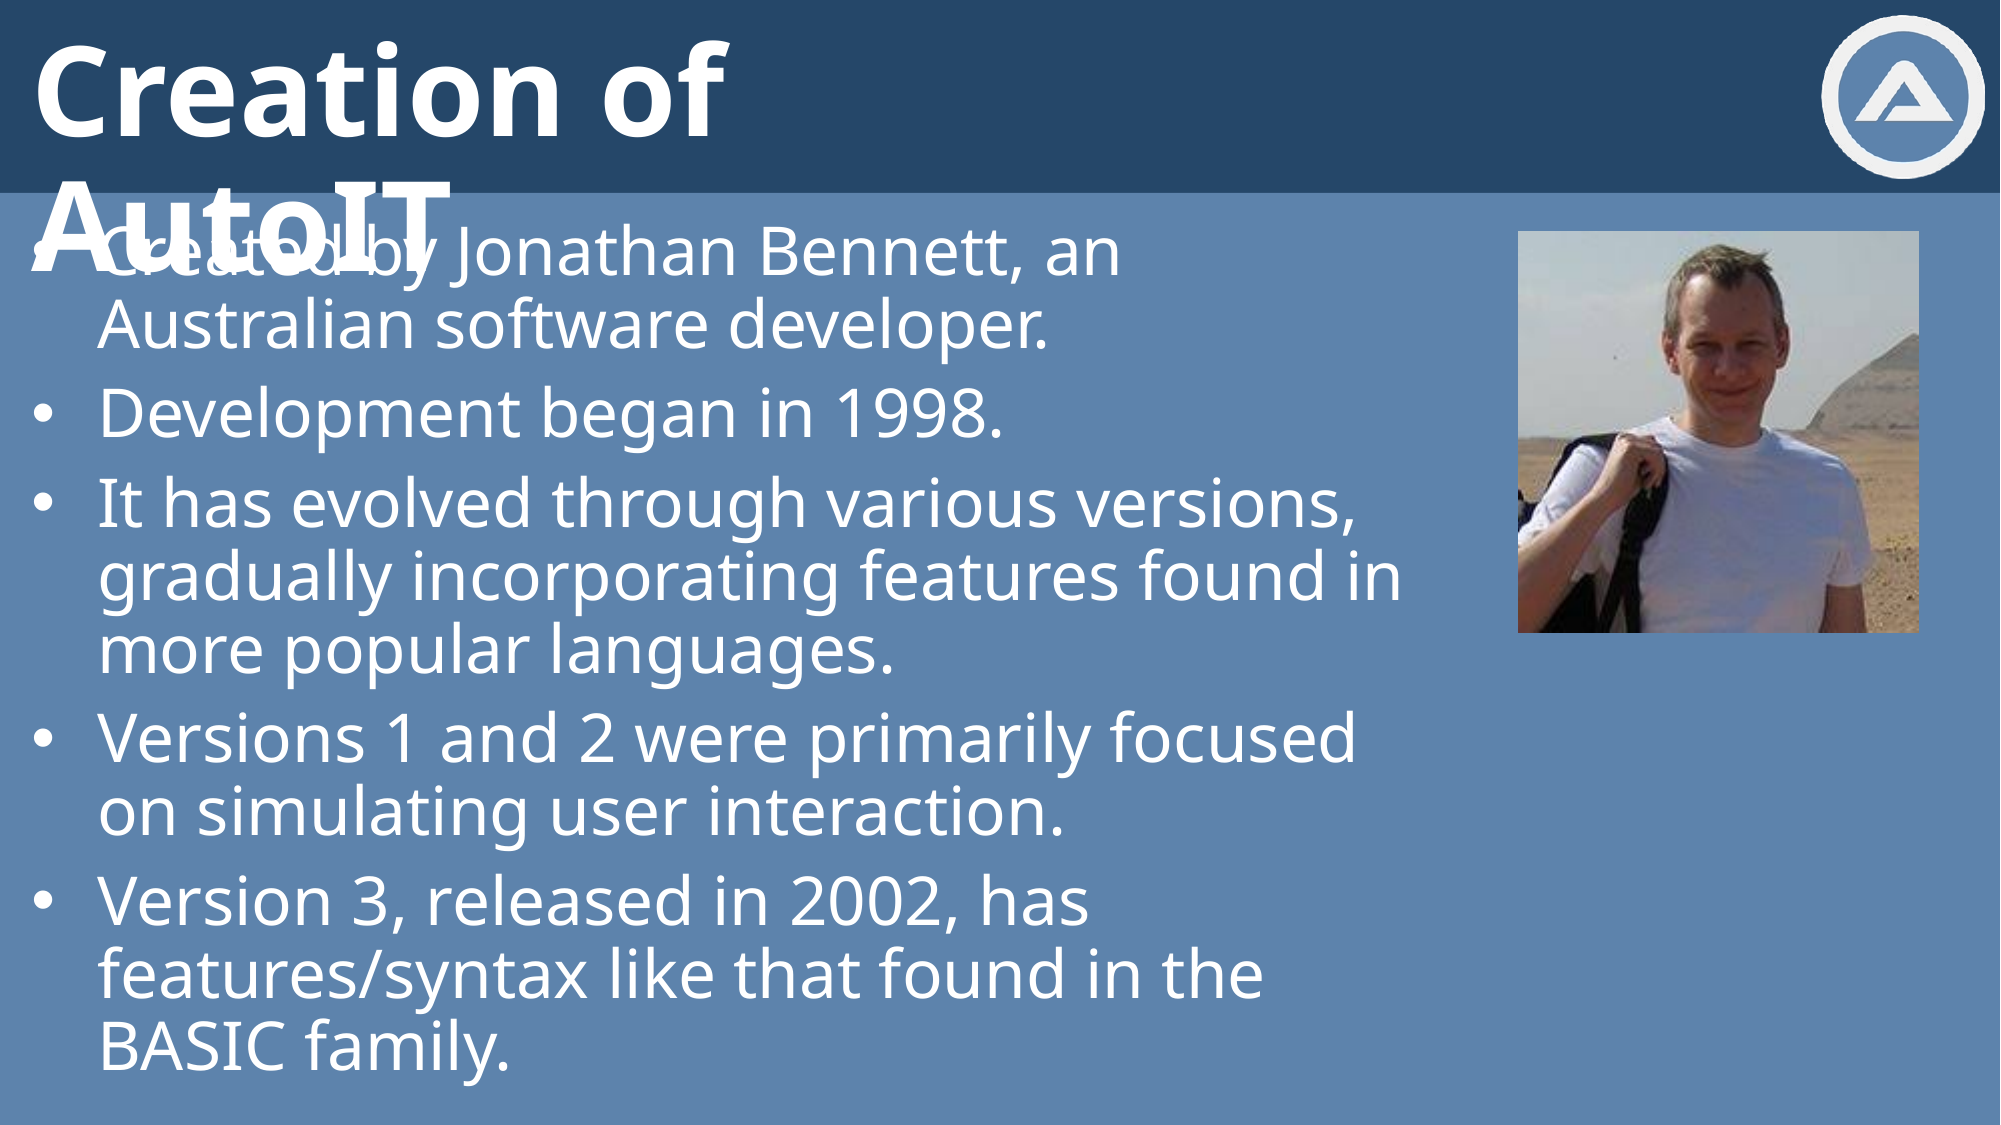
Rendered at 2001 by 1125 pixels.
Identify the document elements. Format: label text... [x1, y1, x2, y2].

text_box Created by Jonathan Bennett, an Australian software developer. Development began in 1998. It has evolved through various versions, gradually incorporating features found in more popular languages. Versions 1 and 2 were primarily focused on simulating user interaction. Version 3, released in 2002, has features/syntax like that found in the BASIC family. [16, 209, 1435, 1097]
picture [1517, 231, 1919, 633]
picture [1807, 0, 1990, 193]
text_box Creation of AutoIT [16, 20, 892, 182]
text_box [0, 192, 2000, 1125]
